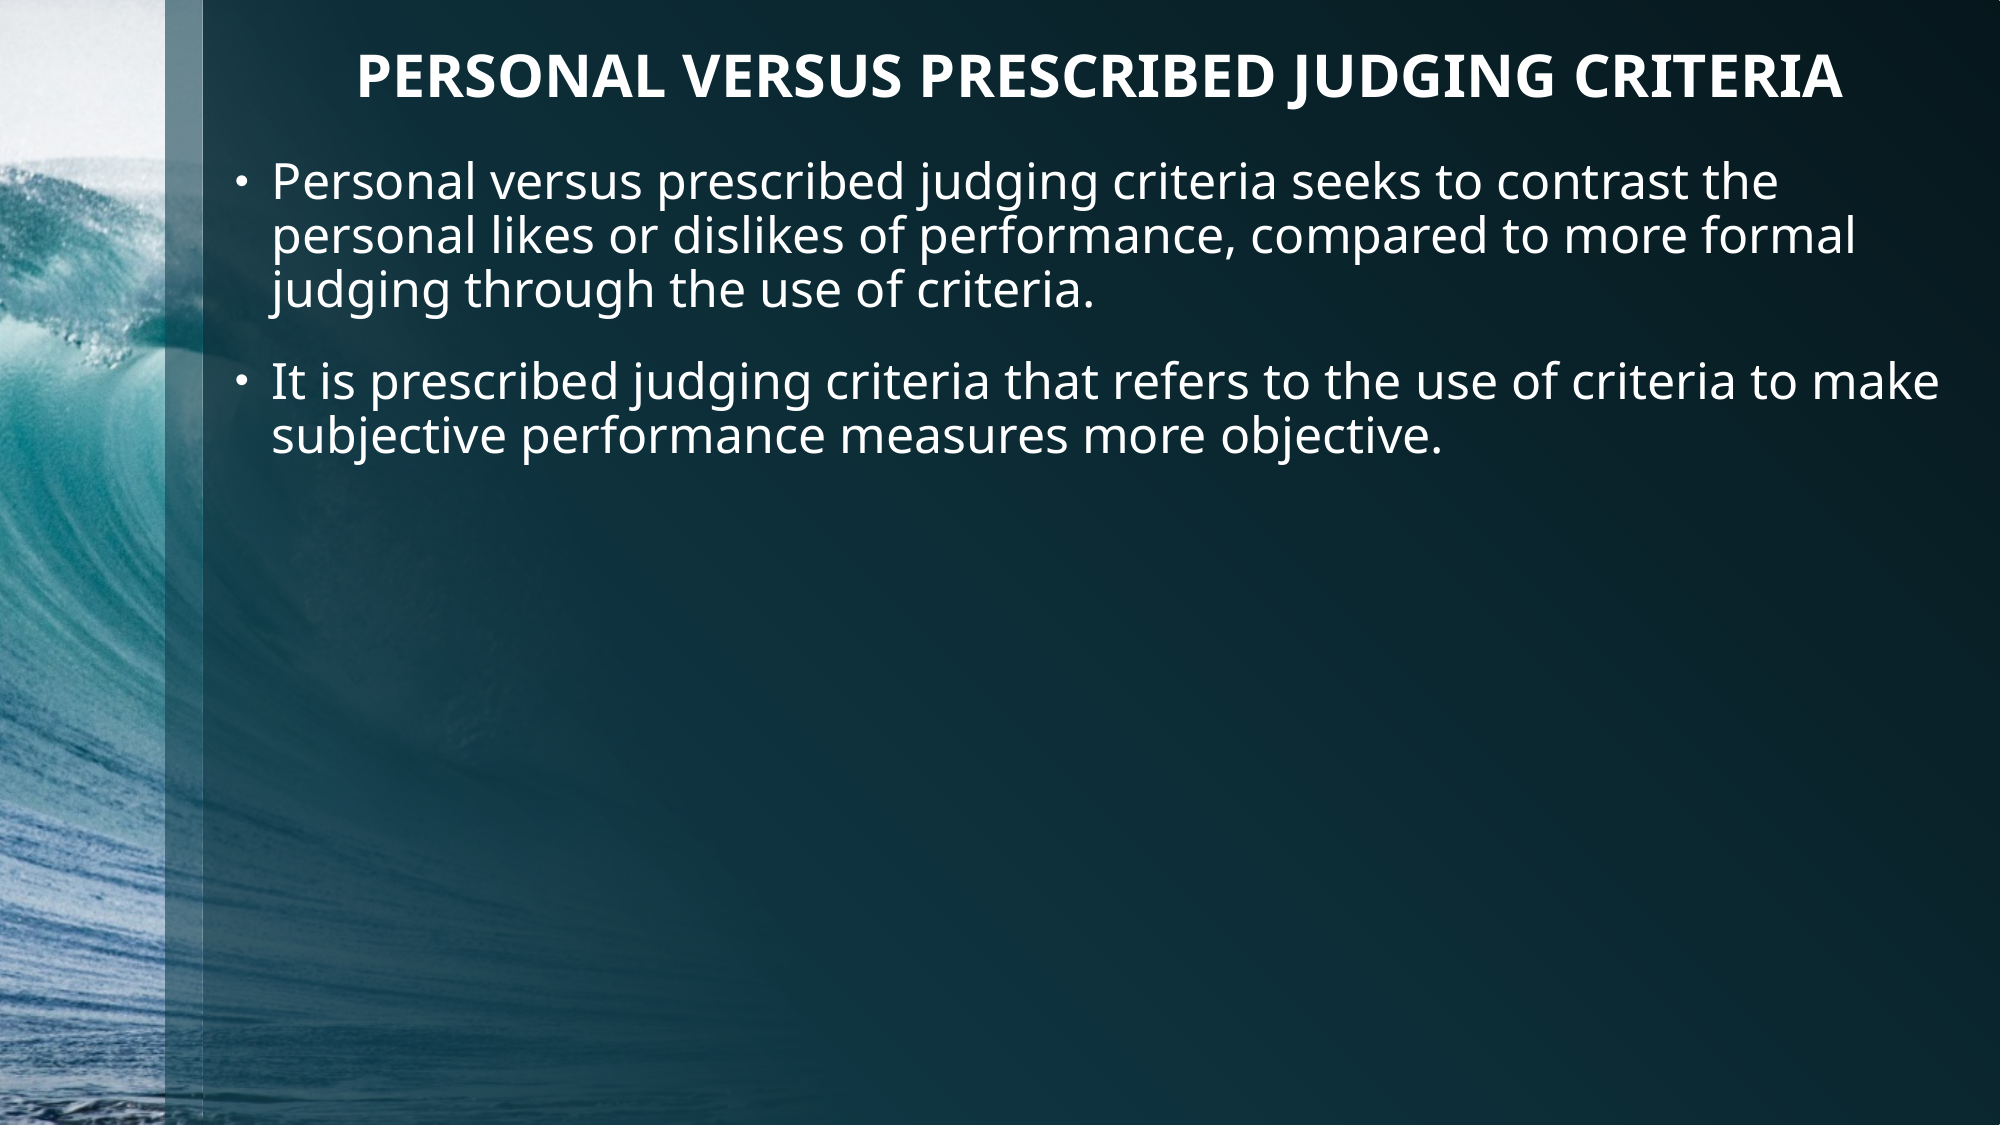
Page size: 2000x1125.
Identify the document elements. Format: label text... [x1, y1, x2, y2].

picture [0, 0, 2000, 1125]
list Personal versus prescribed judging criteria seeks to contrast the personal likes or dislikes of performance, compared to more formal judging through the use of criteria. It is prescribed judging criteria that refers to the use of criteria to make subjective performance measures more objective. [220, 149, 1981, 1106]
title PERSONAL VERSUS PRESCRIBED JUDGING CRITERIA [220, 19, 1981, 138]
